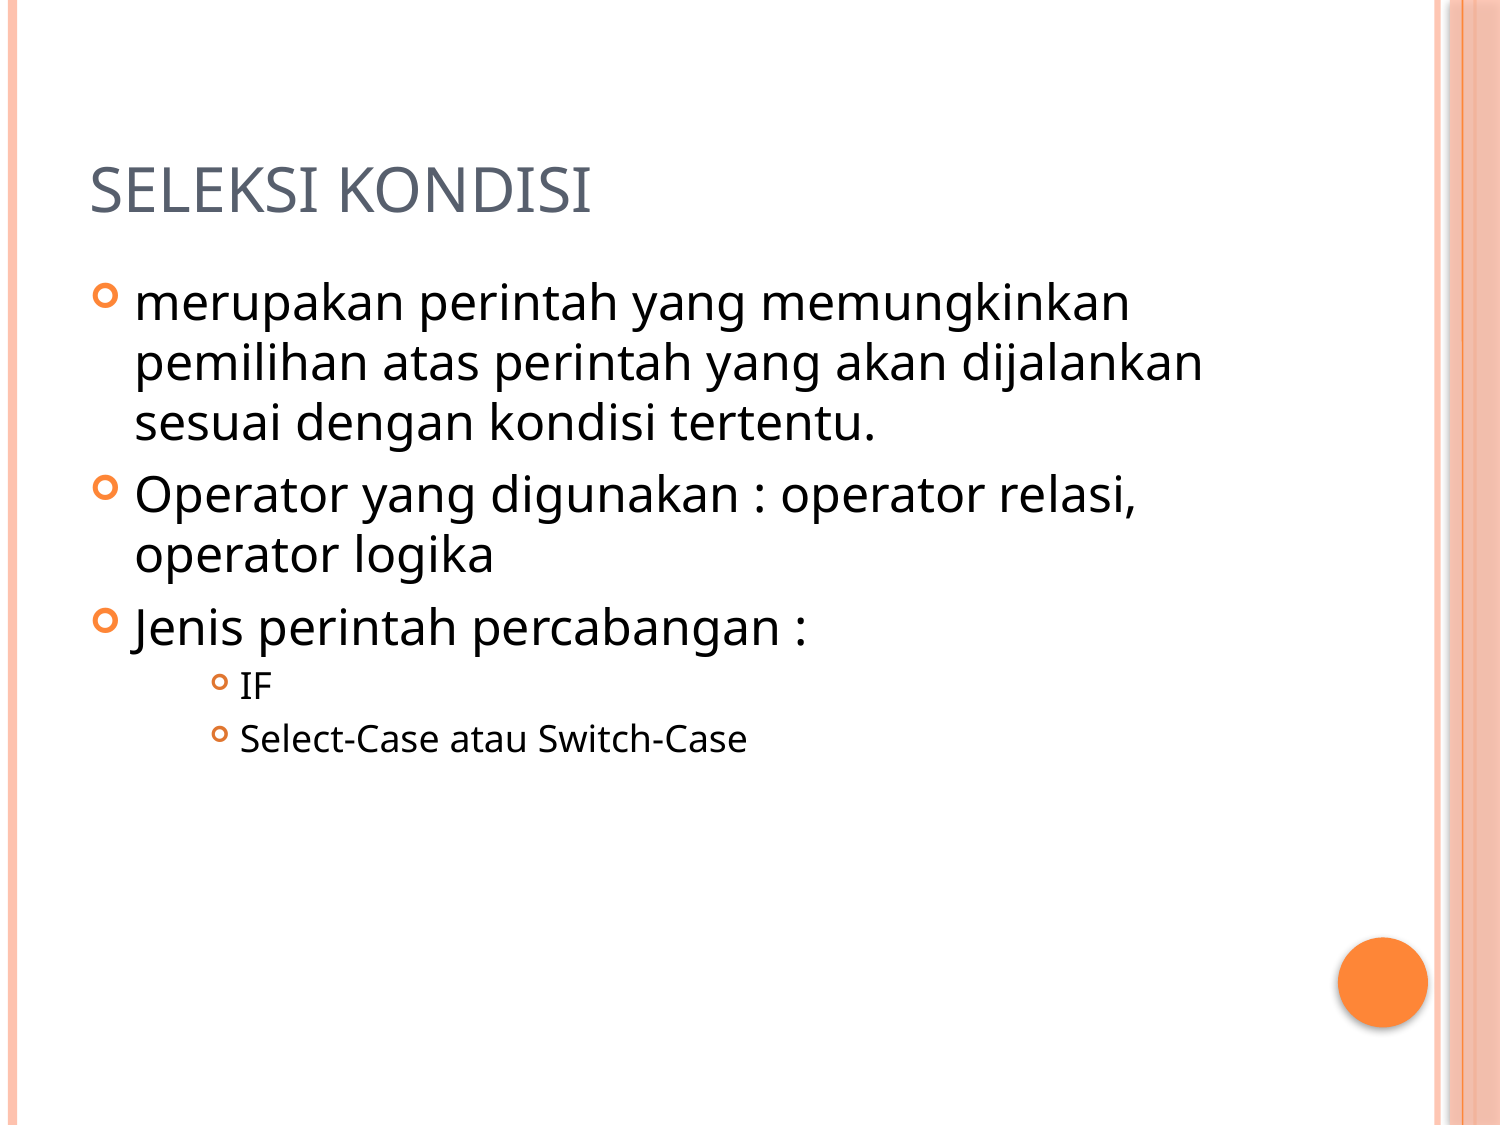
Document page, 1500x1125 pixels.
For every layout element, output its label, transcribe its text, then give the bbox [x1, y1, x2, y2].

list merupakan perintah yang memungkinkan pemilihan atas perintah yang akan dijalankan sesuai dengan kondisi tertentu. Operator yang digunakan : operator relasi, operator logika Jenis perintah percabangan : IF Select-Case atau Switch-Case [75, 262, 1300, 1062]
title Seleksi Kondisi [75, 45, 1300, 233]
